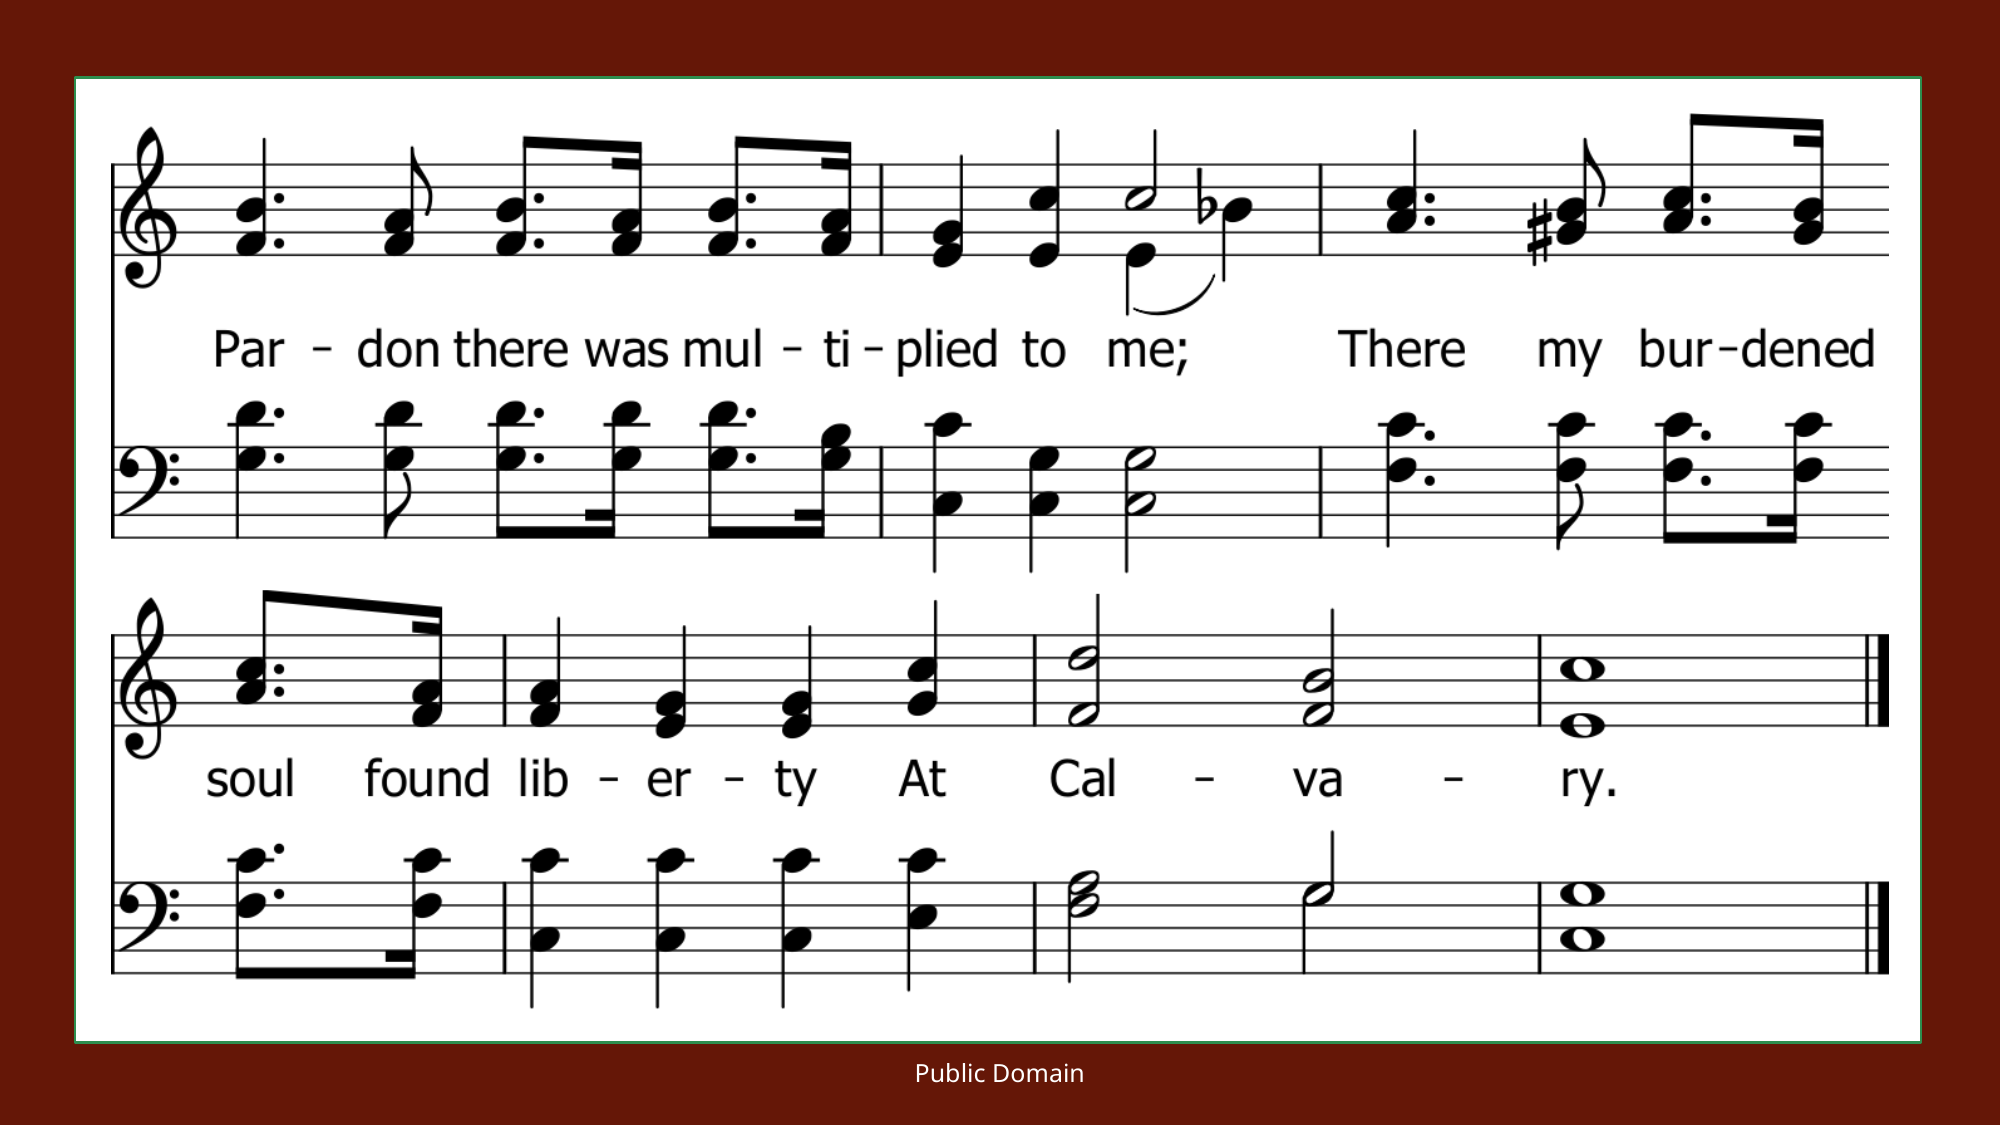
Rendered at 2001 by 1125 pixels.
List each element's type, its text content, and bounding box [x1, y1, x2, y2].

picture [110, 113, 1890, 1012]
footer Public Domain [662, 1044, 1338, 1103]
text_box [74, 76, 1922, 1044]
